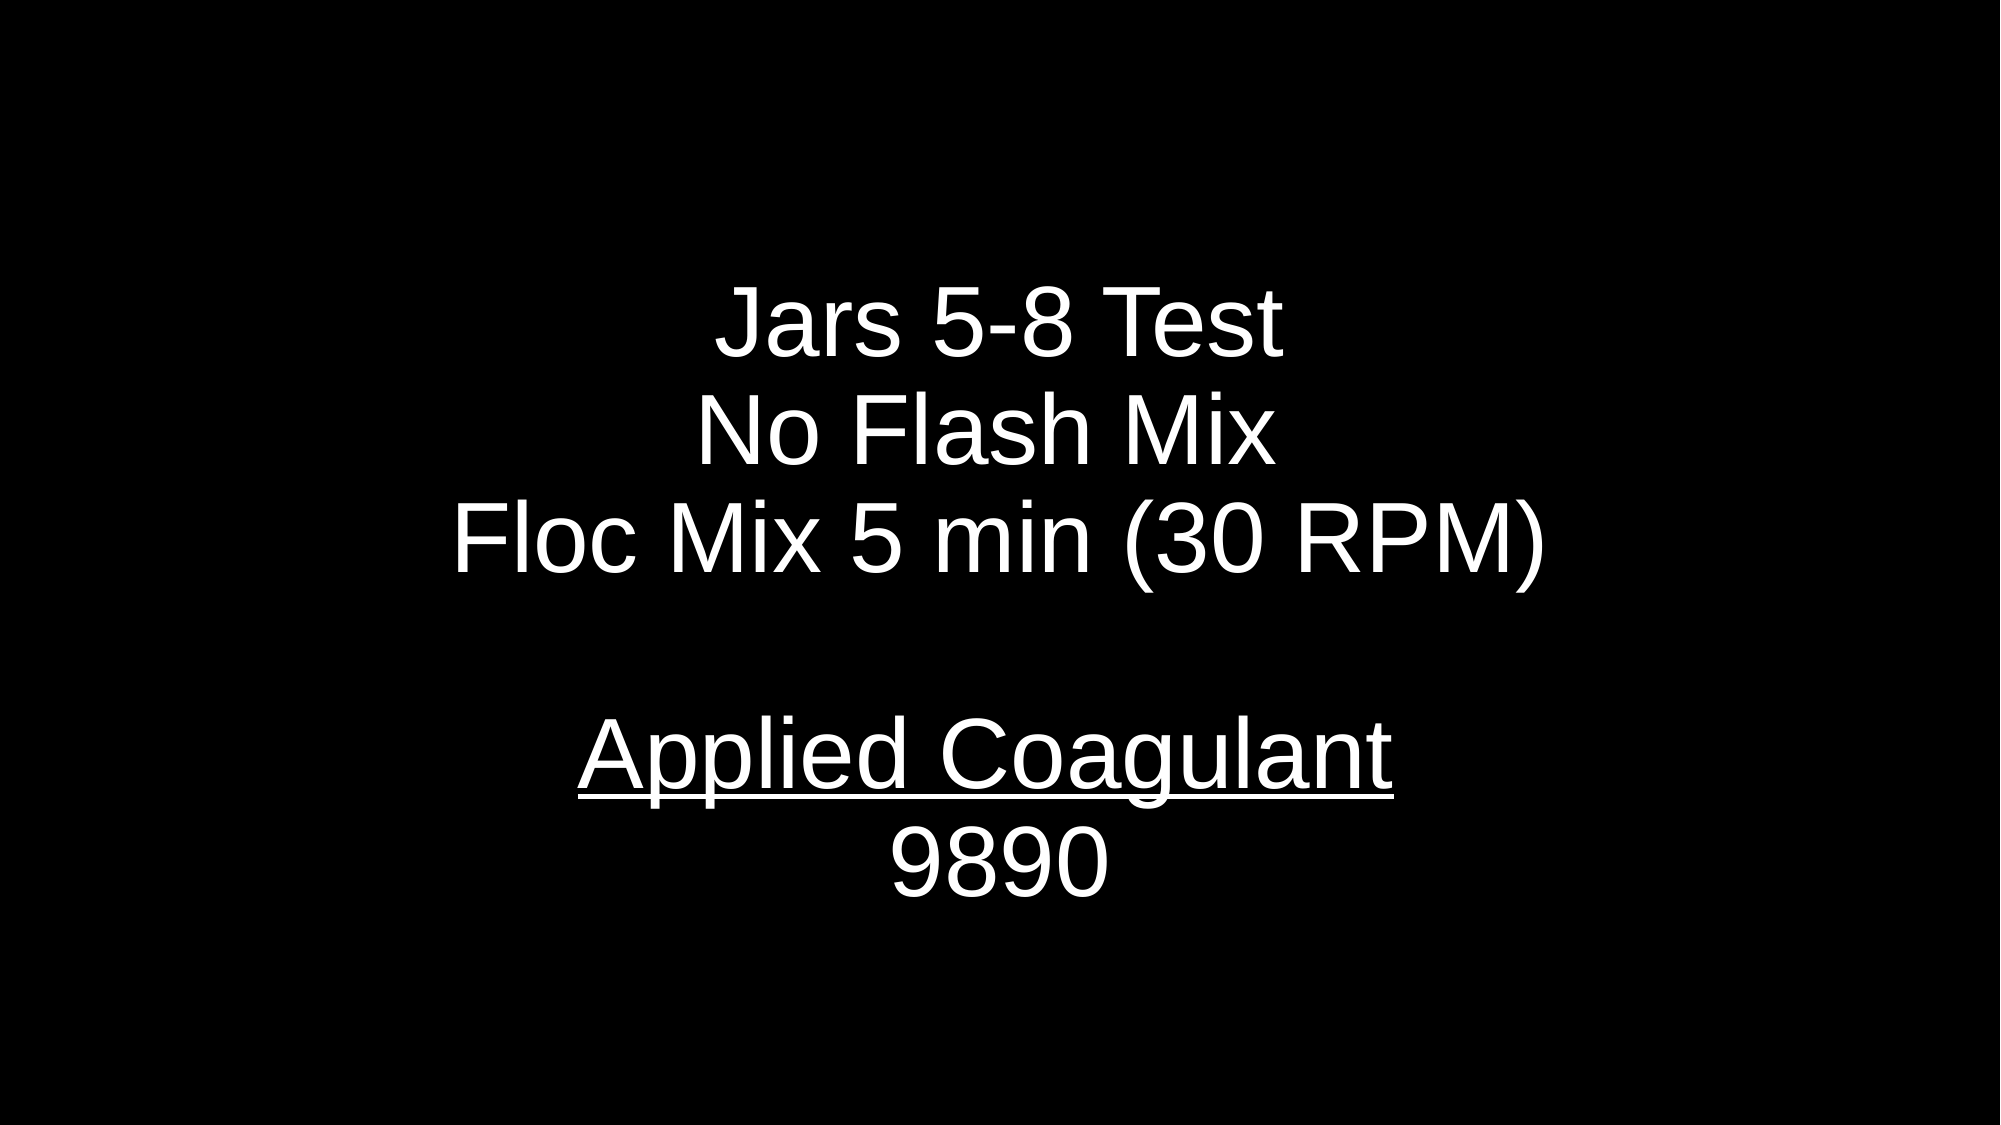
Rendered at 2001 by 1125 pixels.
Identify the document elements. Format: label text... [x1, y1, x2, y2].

title Jars 5-8 Test No Flash Mix Floc Mix 5 min (30 RPM) Applied Coagulant 9890 [249, 43, 1750, 1046]
